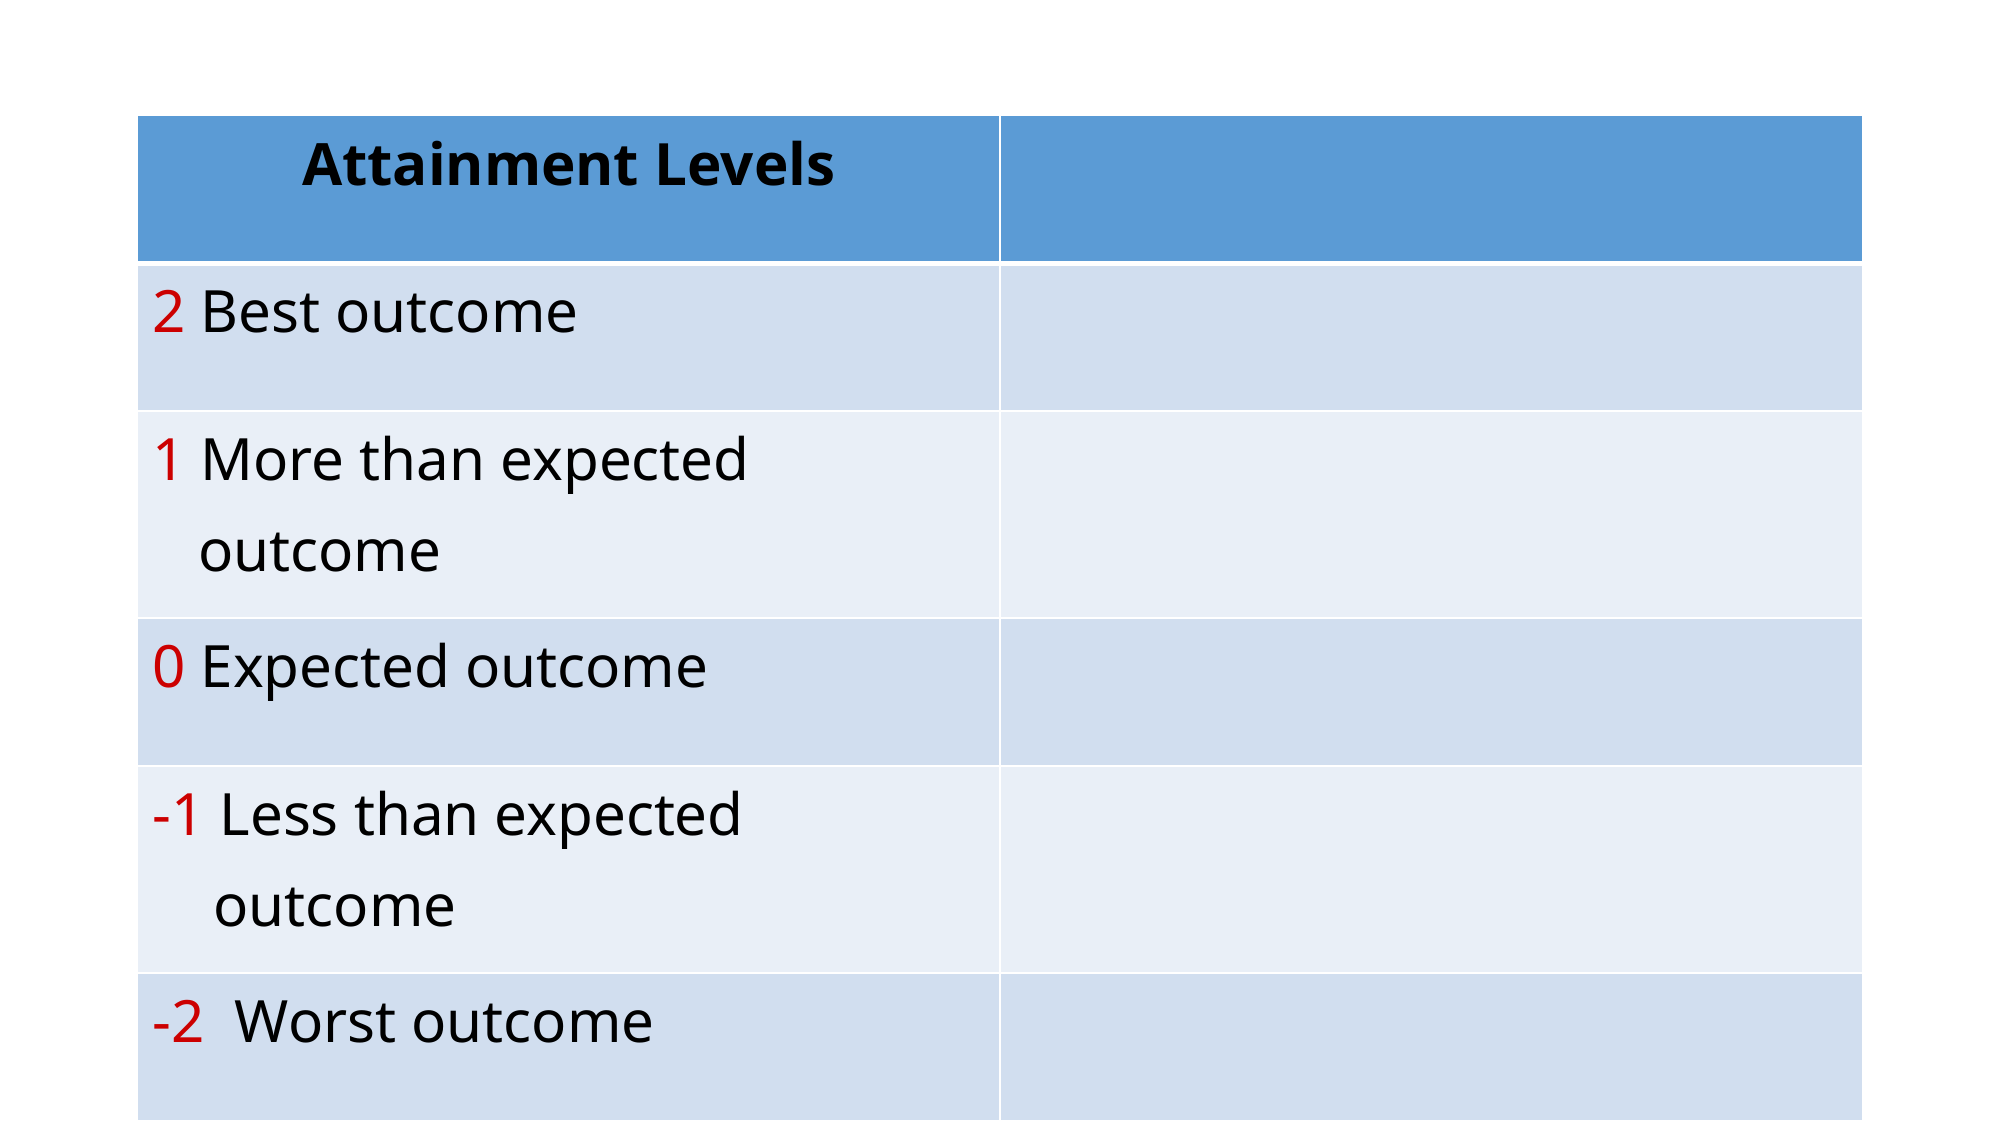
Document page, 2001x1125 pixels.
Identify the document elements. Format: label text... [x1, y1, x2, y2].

table_cell 1 More than expected outcome [138, 412, 999, 617]
table_cell 2 Best outcome [138, 266, 999, 410]
table_cell 0 Expected outcome [138, 619, 999, 765]
table_cell [1001, 619, 1862, 765]
table_header Attainment Levels [138, 116, 999, 261]
table_cell [1001, 767, 1862, 972]
table_cell [1001, 974, 1862, 1120]
table_cell -1 Less than expected outcome [138, 767, 999, 972]
table_header [1001, 116, 1862, 261]
table_cell -2 Worst outcome [138, 974, 999, 1120]
table_cell [1001, 266, 1862, 410]
table_cell [1001, 412, 1862, 617]
